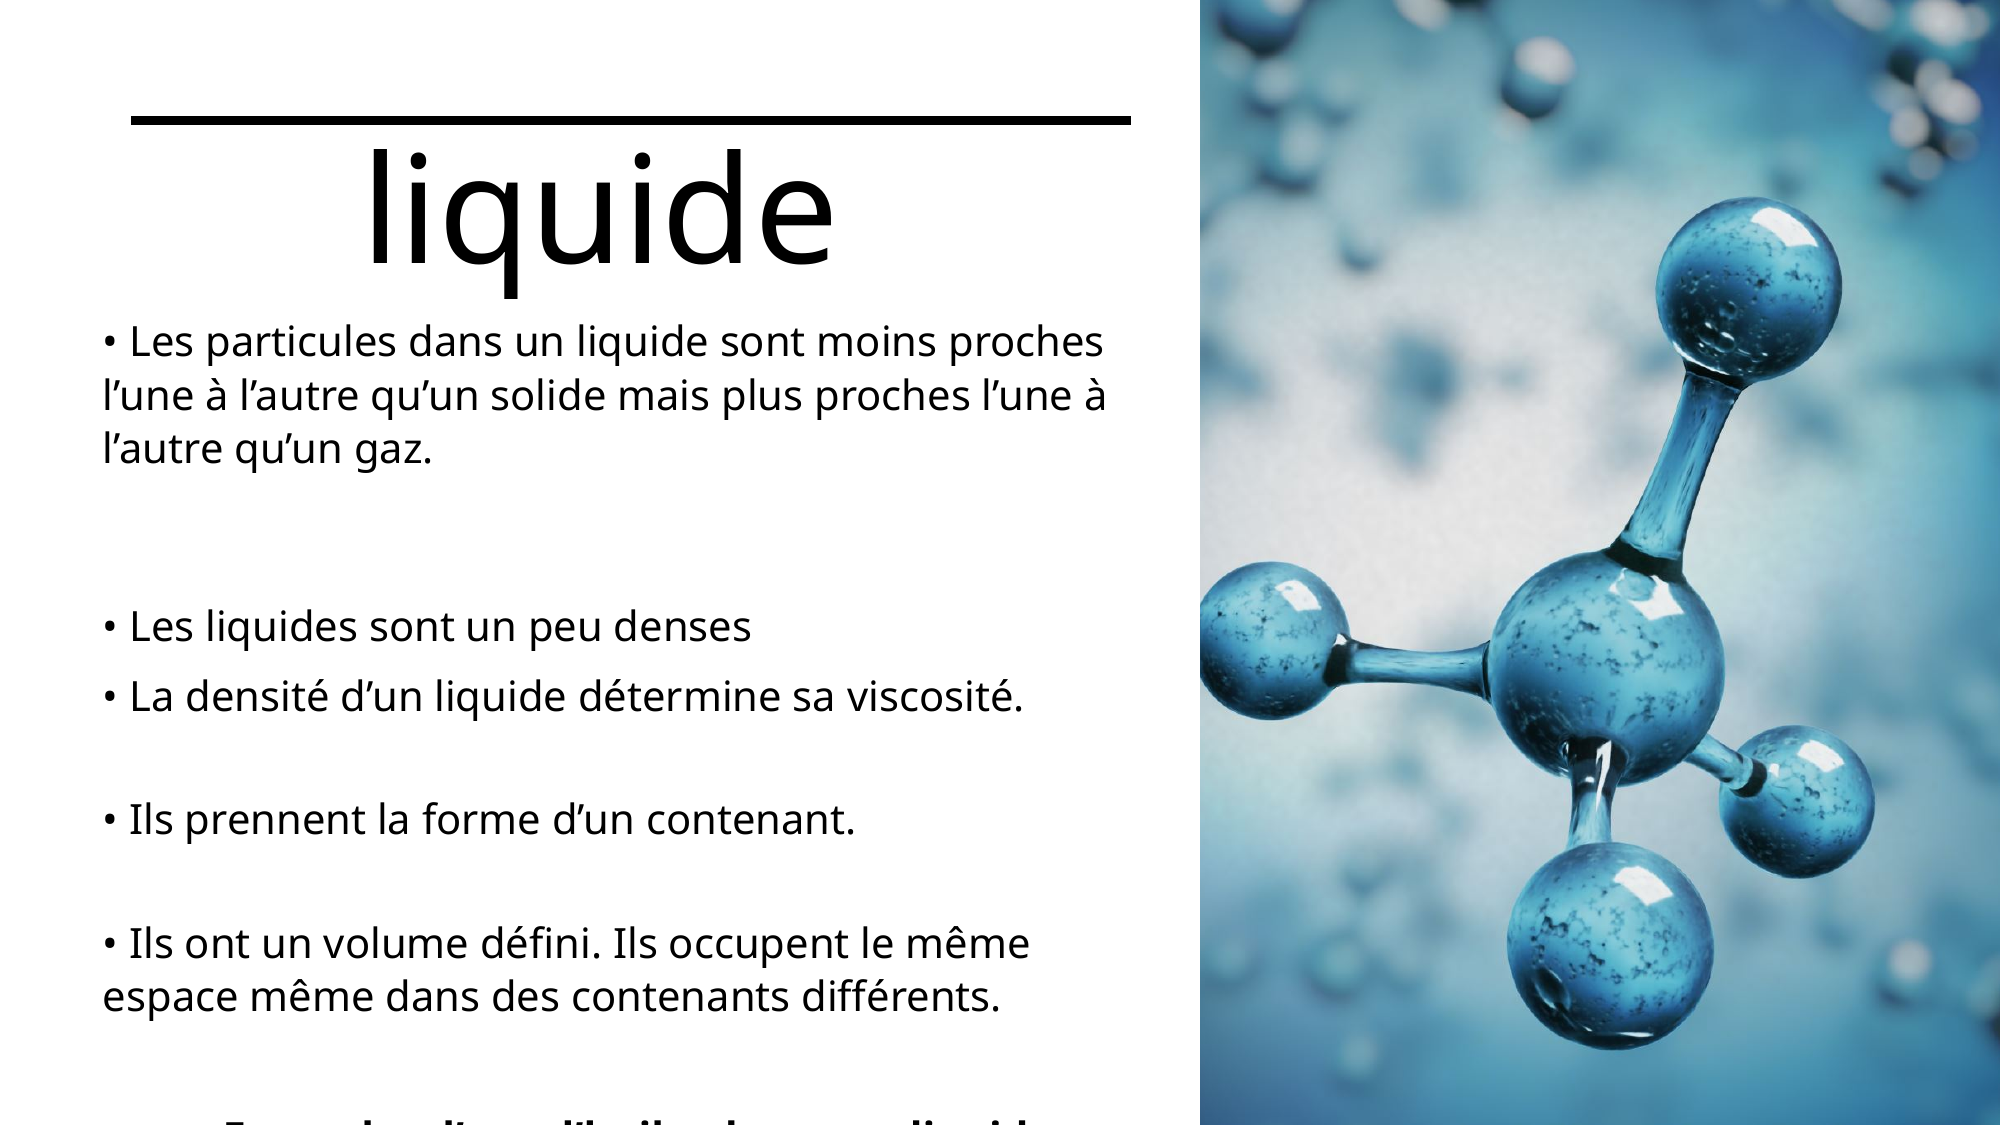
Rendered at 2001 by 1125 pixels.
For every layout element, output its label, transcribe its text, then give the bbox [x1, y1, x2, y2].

text_box • Les particules dans un liquide sont moins proches l’une à l’autre qu’un solide mais plus proches l’une à l’autre qu’un gaz. • Les liquides sont un peu denses • La densité d’un liquide détermine sa viscosité. • Ils prennent la forme d’un contenant. • Ils ont un volume défini. Ils occupent le même espace même dans des contenants différents. • Exemples: l’eau, l’huile, du savon liquide [87, 304, 1162, 1062]
text_box [0, 0, 1199, 1125]
picture [1199, 0, 2000, 1125]
text_box liquide [123, 105, 1077, 301]
